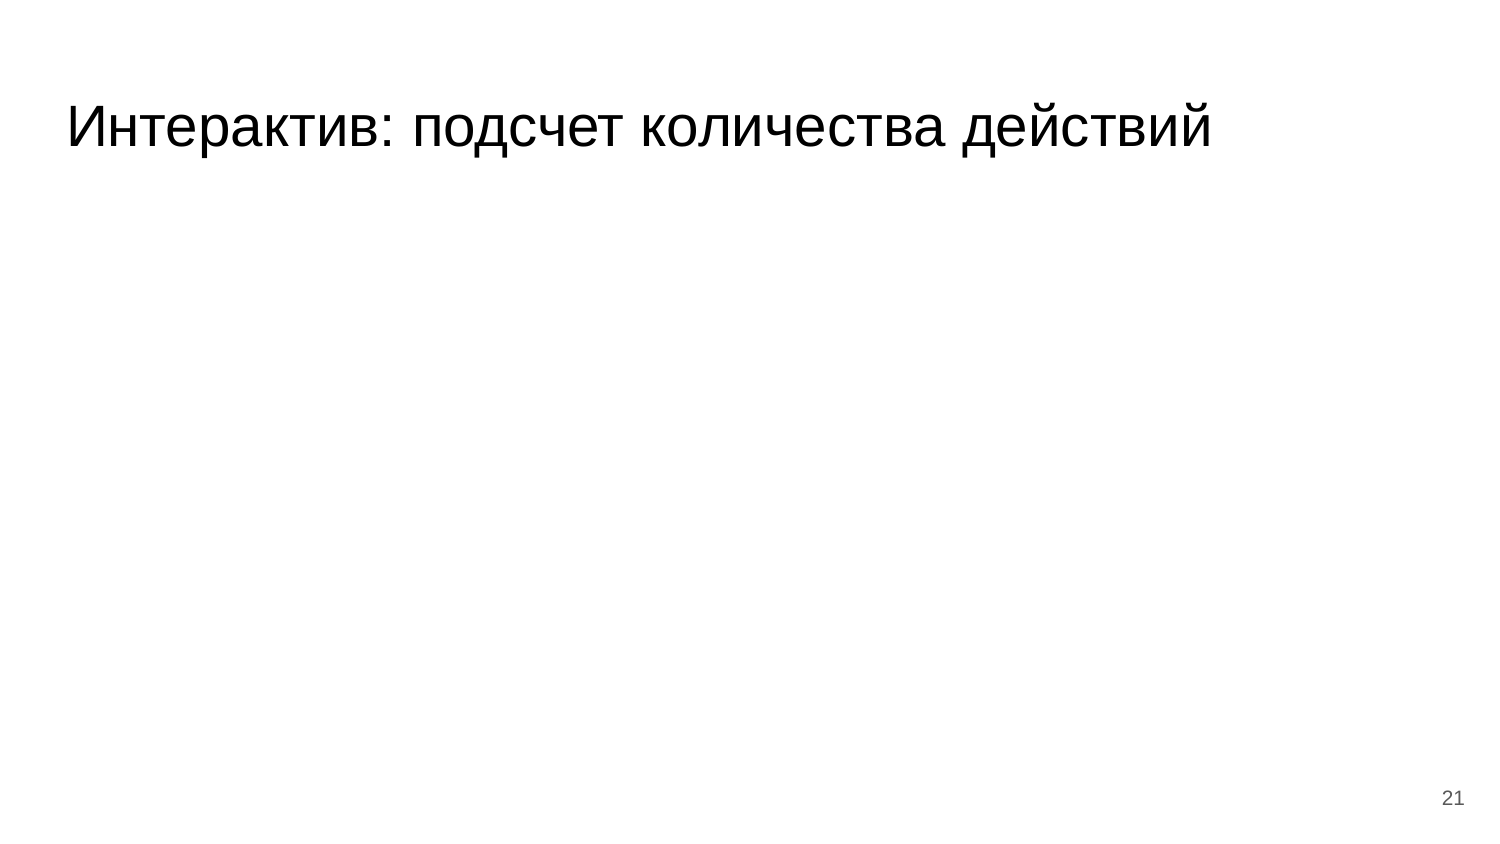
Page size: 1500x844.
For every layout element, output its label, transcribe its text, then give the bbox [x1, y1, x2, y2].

title Интерактив: подсчет количества действий [51, 72, 1449, 167]
slide_number 21 [1389, 764, 1480, 830]
